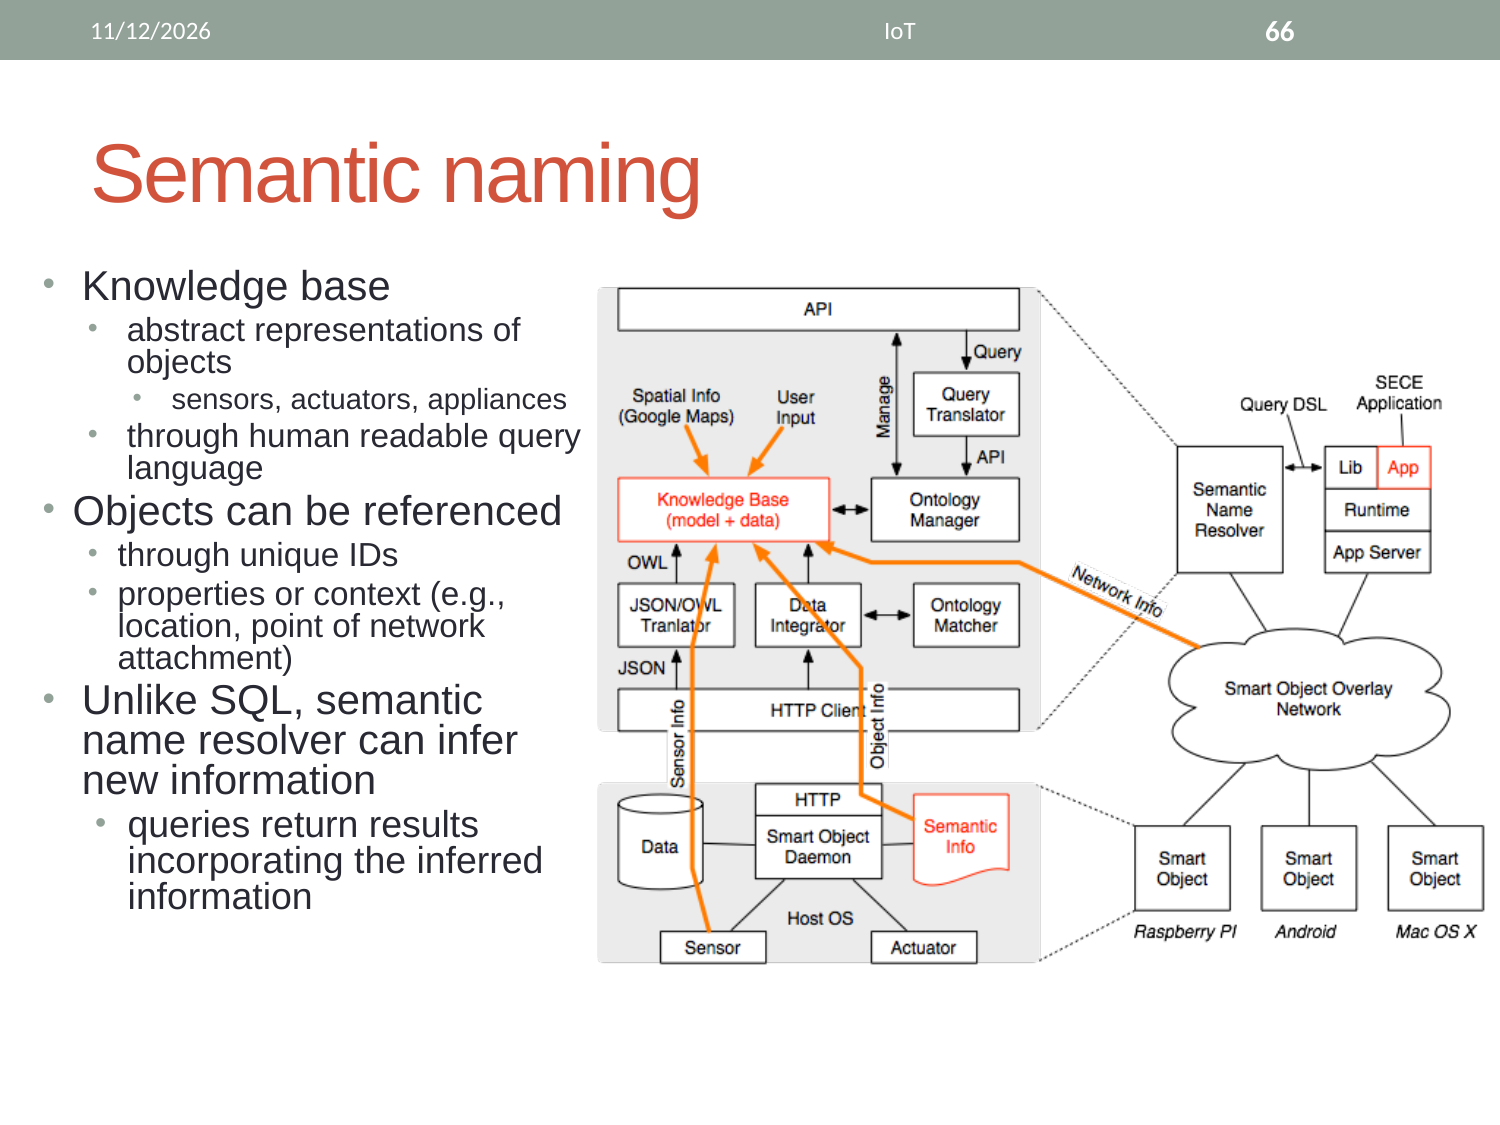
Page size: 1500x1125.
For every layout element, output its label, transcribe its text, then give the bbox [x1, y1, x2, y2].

footer IoT [562, 3, 1238, 57]
title Semantic naming [75, 87, 1425, 250]
list Knowledge base abstract representations of objects sensors, actuators, appliances through human readable query language Objects can be referenced through unique IDs properties or context (e.g., location, point of network attachment) Unlike SQL, semantic name resolver can infer new information queries return results incorporating the inferred information [37, 263, 588, 1036]
picture [596, 284, 1487, 967]
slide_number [75, 3, 550, 57]
slide_number 66 [1250, 3, 1425, 57]
